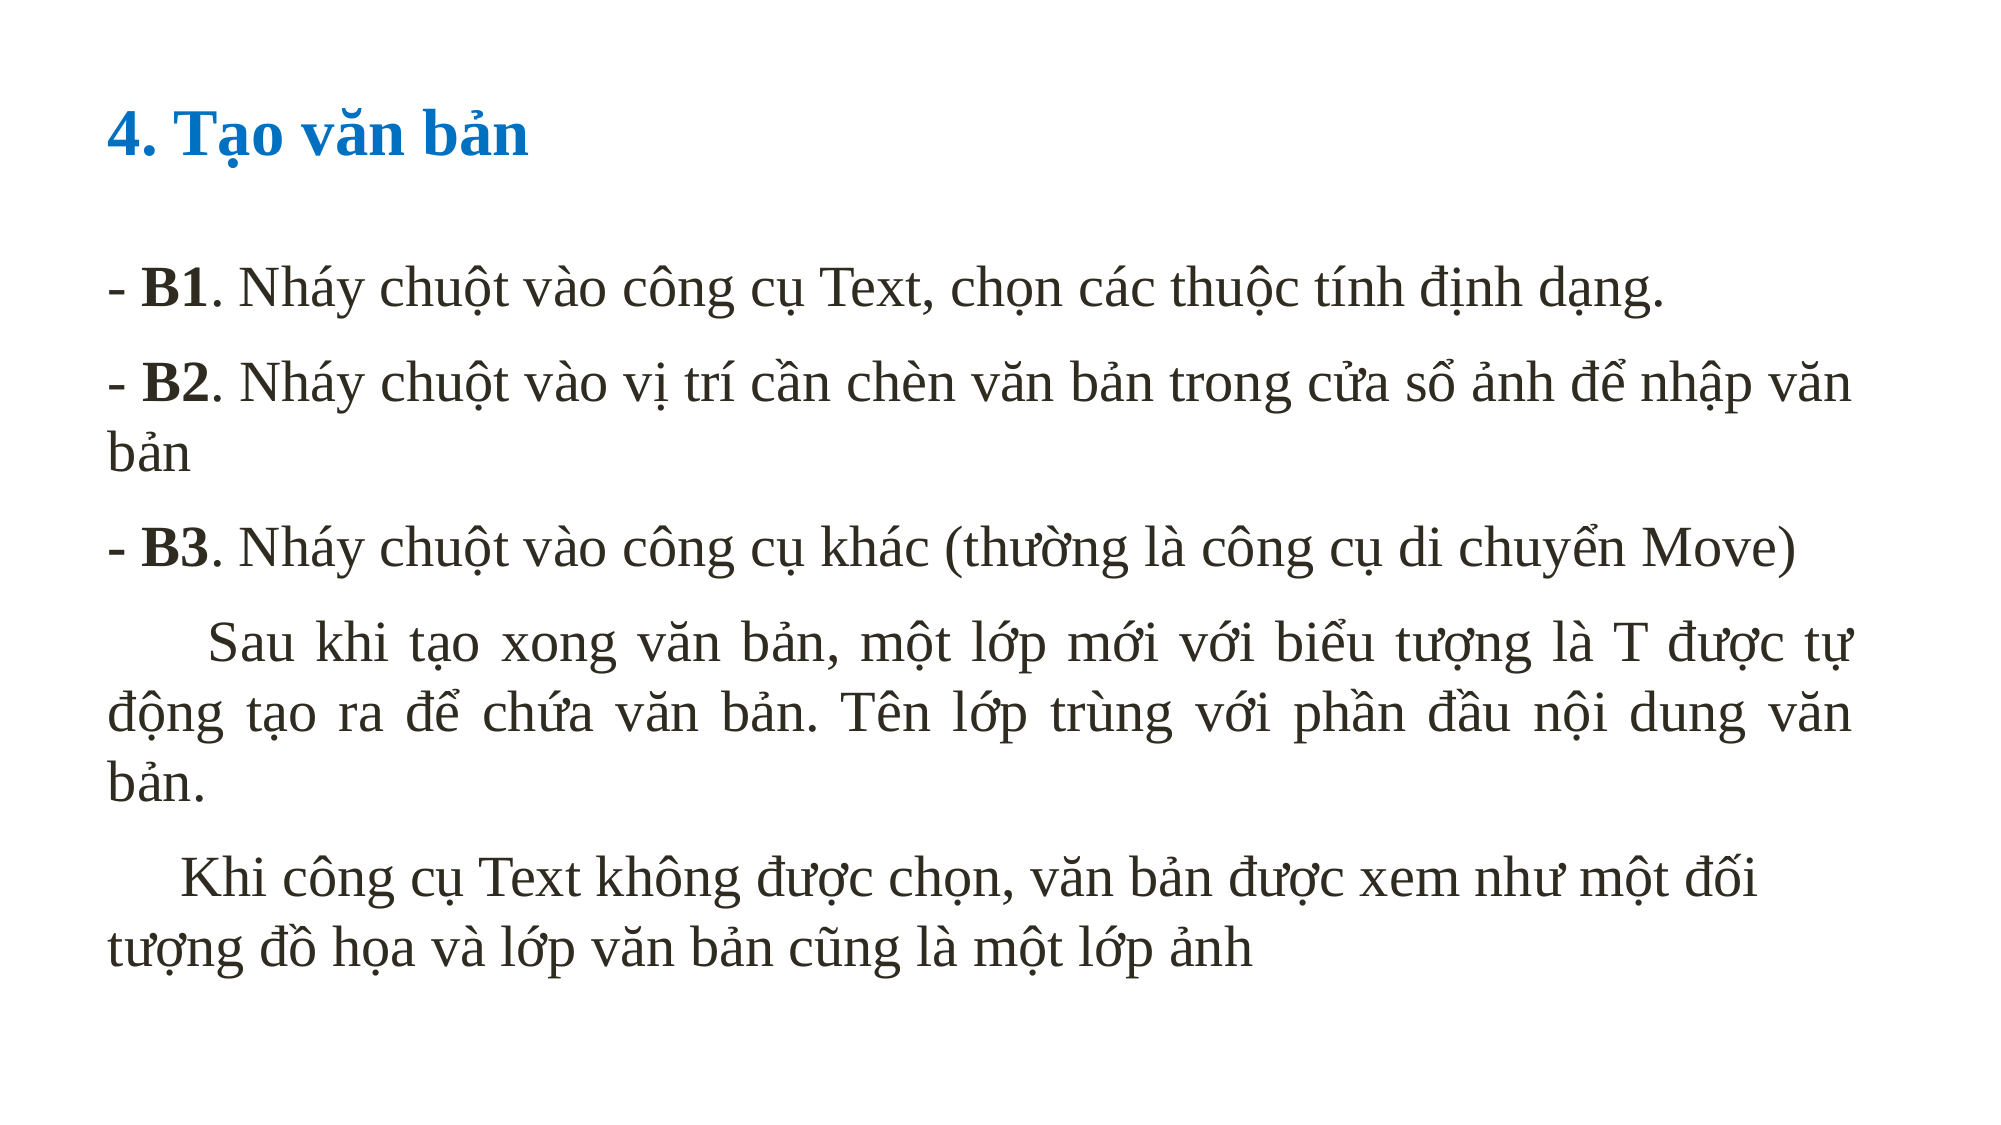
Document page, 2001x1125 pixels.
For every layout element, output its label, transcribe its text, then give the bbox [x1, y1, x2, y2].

text_box - B1. Nháy chuột vào công cụ Text, chọn các thuộc tính định dạng. - B2. Nháy chuột vào vị trí cần chèn văn bản trong cửa sổ ảnh để nhập văn bản - B3. Nháy chuột vào công cụ khác (thường là công cụ di chuyển Move) Sau khi tạo xong văn bản, một lớp mới với biểu tượng là T được tự động tạo ra để chứa văn bản. Tên lớp trùng với phần đầu nội dung văn bản. Khi công cụ Text không được chọn, văn bản được xem như một đối tượng đồ họa và lớp văn bản cũng là một lớp ảnh [93, 241, 1869, 986]
text_box 4. Tạo văn bản [93, 69, 1094, 176]
